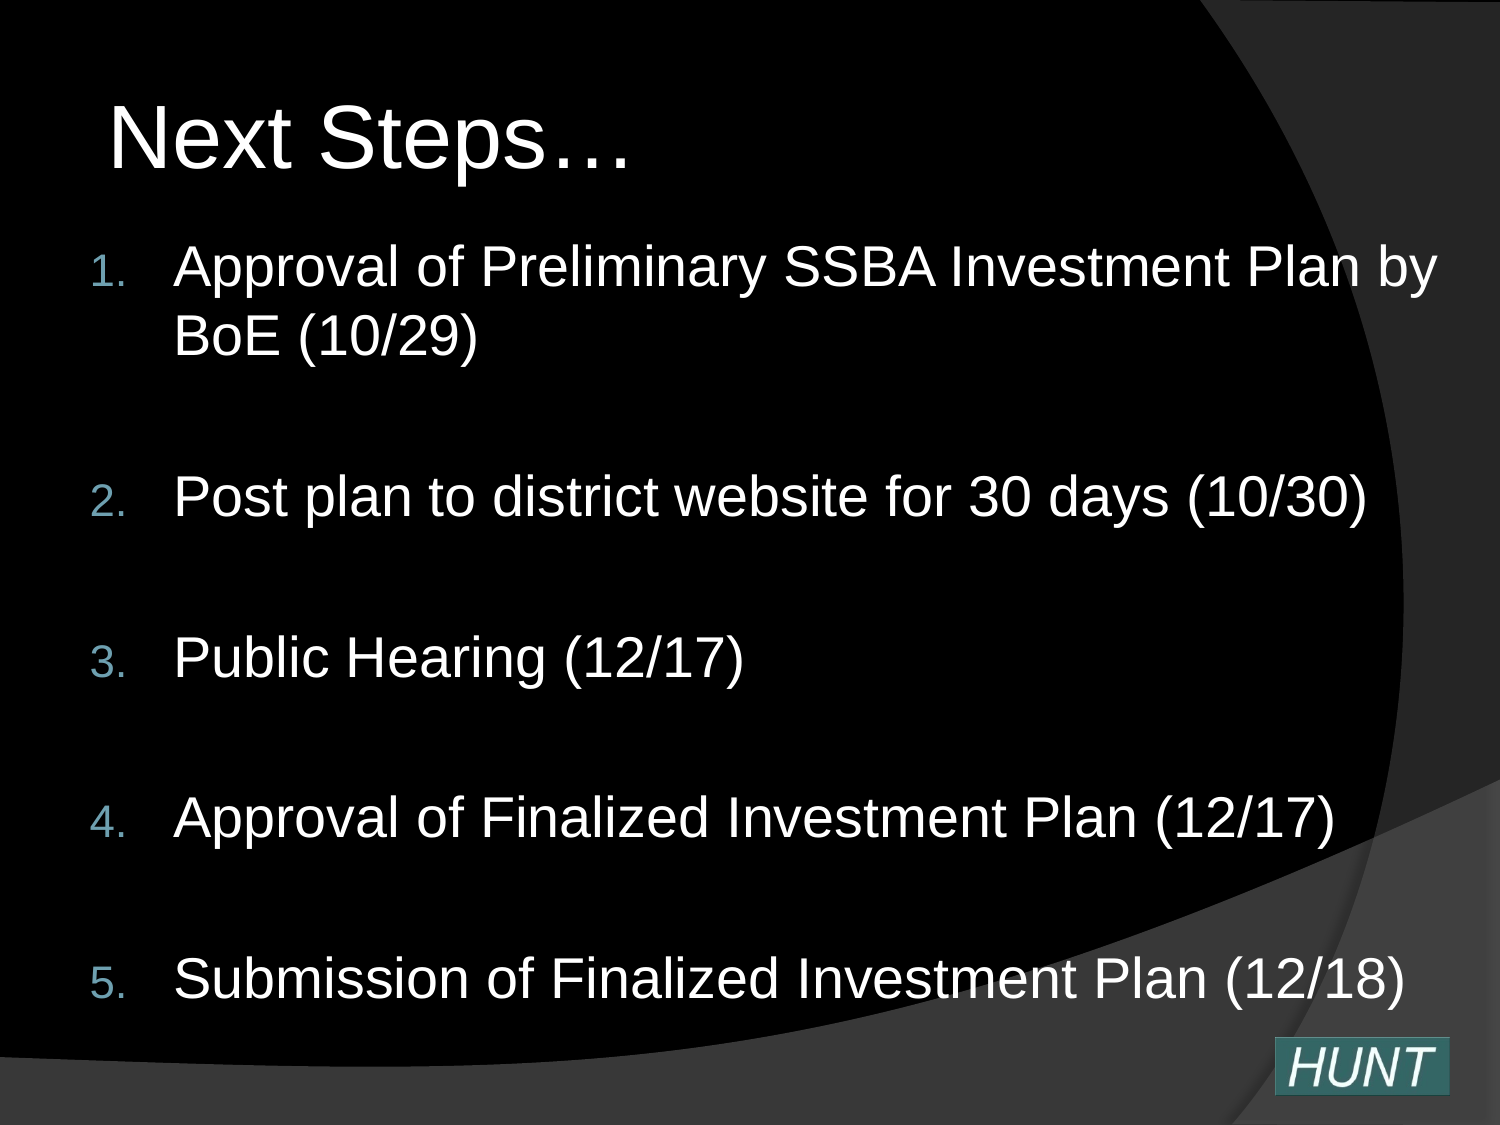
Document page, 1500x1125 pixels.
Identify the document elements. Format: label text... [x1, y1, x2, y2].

text_box Next Steps… [99, 70, 1325, 258]
list Approval of Preliminary SSBA Investment Plan by BoE (10/29) Post plan to district website for 30 days (10/30) Public Hearing (12/17) Approval of Finalized Investment Plan (12/17) Submission of Finalized Investment Plan (12/18) [68, 221, 1475, 1032]
picture [1275, 1037, 1450, 1096]
